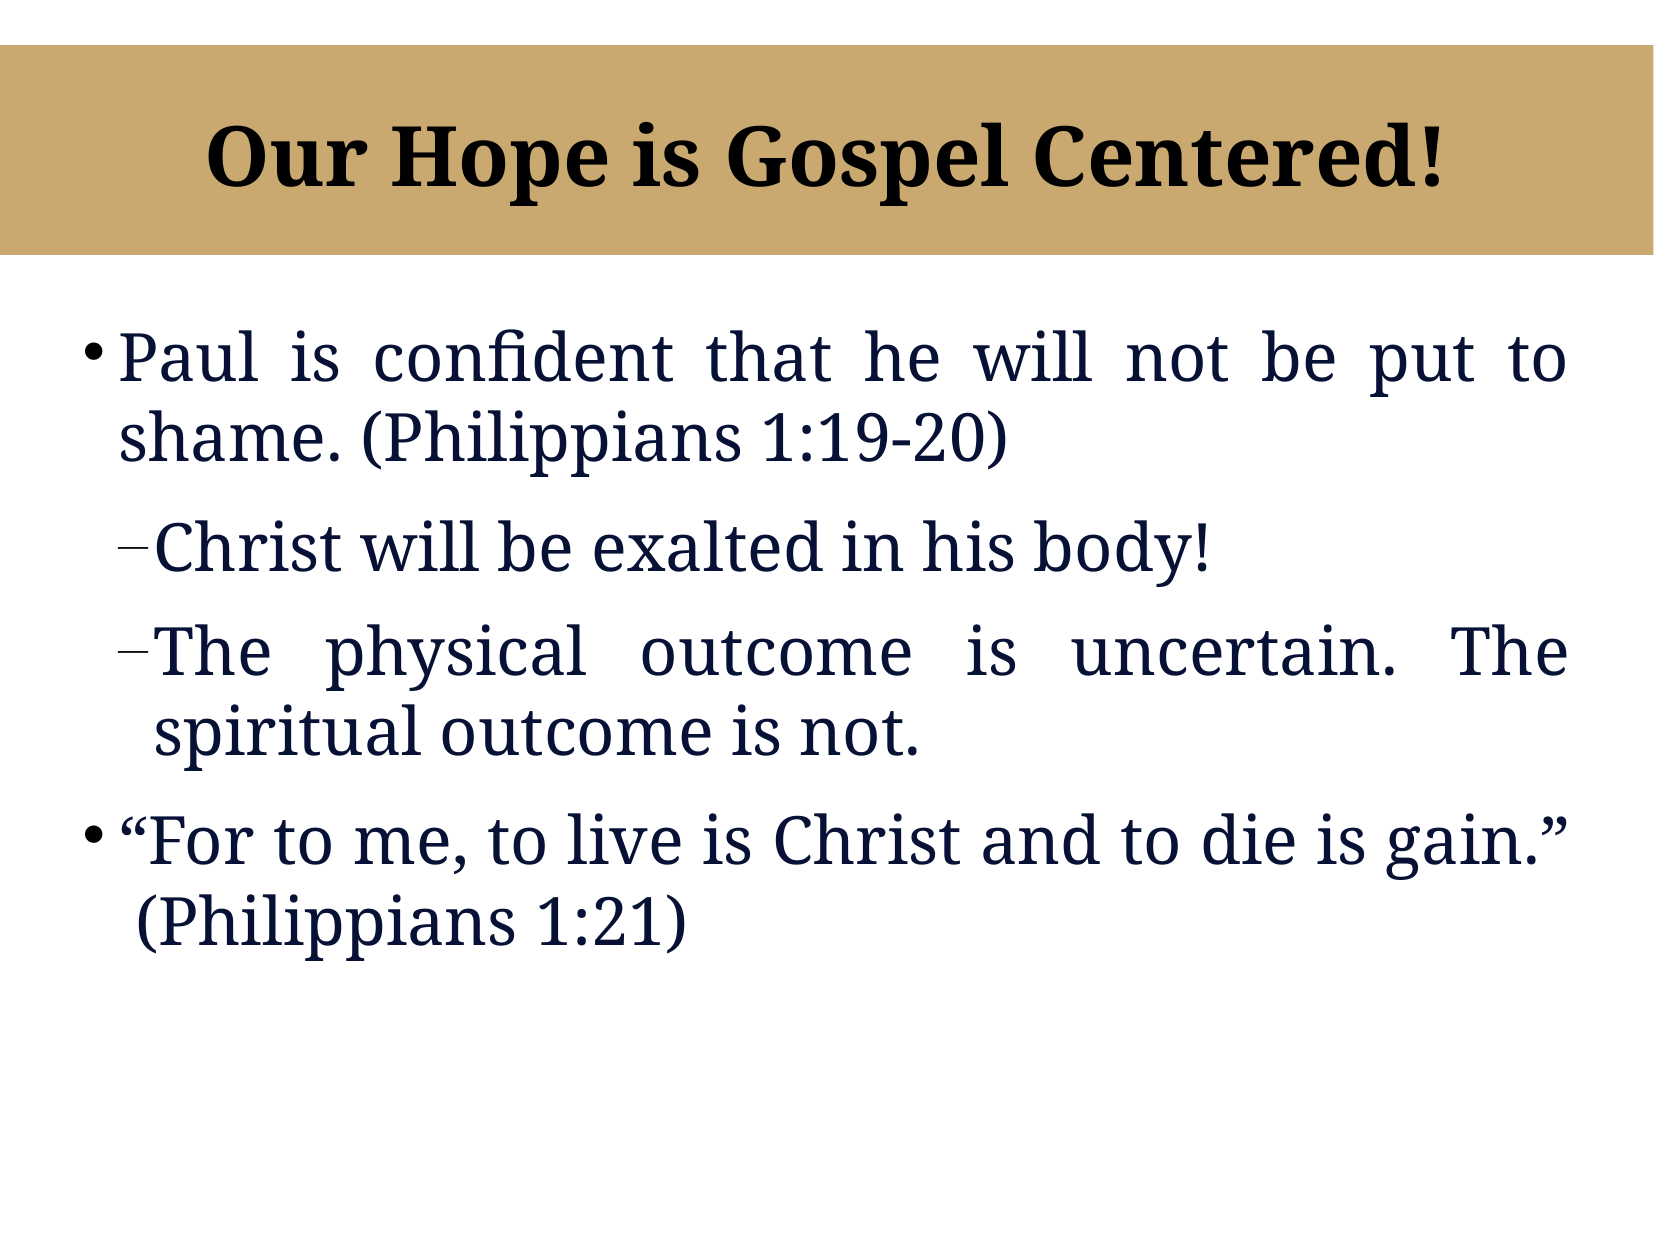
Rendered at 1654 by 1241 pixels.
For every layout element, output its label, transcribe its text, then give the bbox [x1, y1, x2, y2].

text_box Our Hope is Gospel Centered! [82, 49, 1571, 257]
text_box [0, 45, 1654, 255]
text_box Paul is confident that he will not be put to shame. (Philippians 1:19-20) Christ will be exalted in his body! The physical outcome is uncertain. The spiritual outcome is not. “For to me, to live is Christ and to die is gain.” (Philippians 1:21) [82, 315, 1571, 1185]
